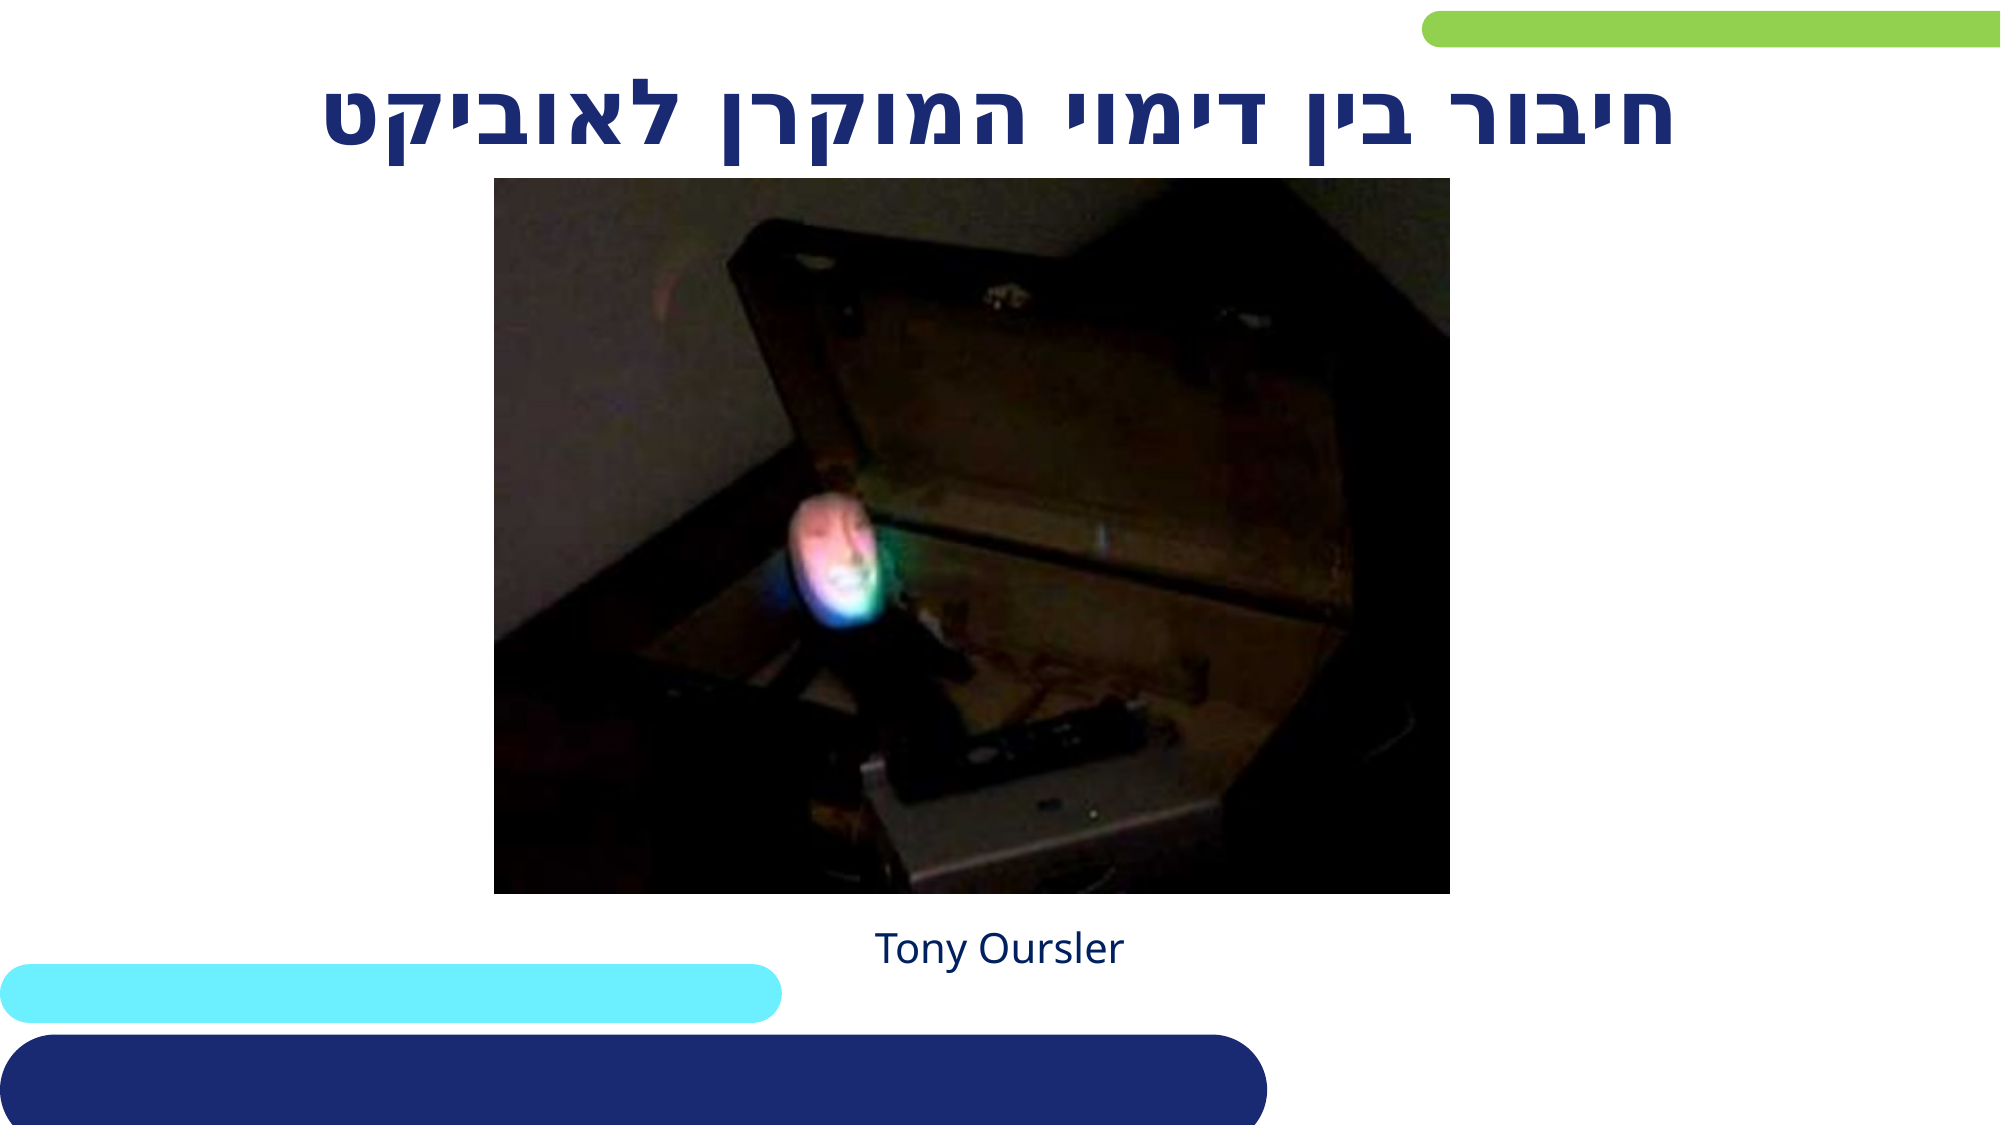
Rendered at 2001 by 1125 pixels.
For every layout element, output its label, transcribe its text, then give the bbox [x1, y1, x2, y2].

text_box Tony Oursler [849, 903, 1151, 980]
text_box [493, 177, 1451, 896]
list חיבור בין דימוי המוקרן לאוביקט [277, 75, 1723, 142]
